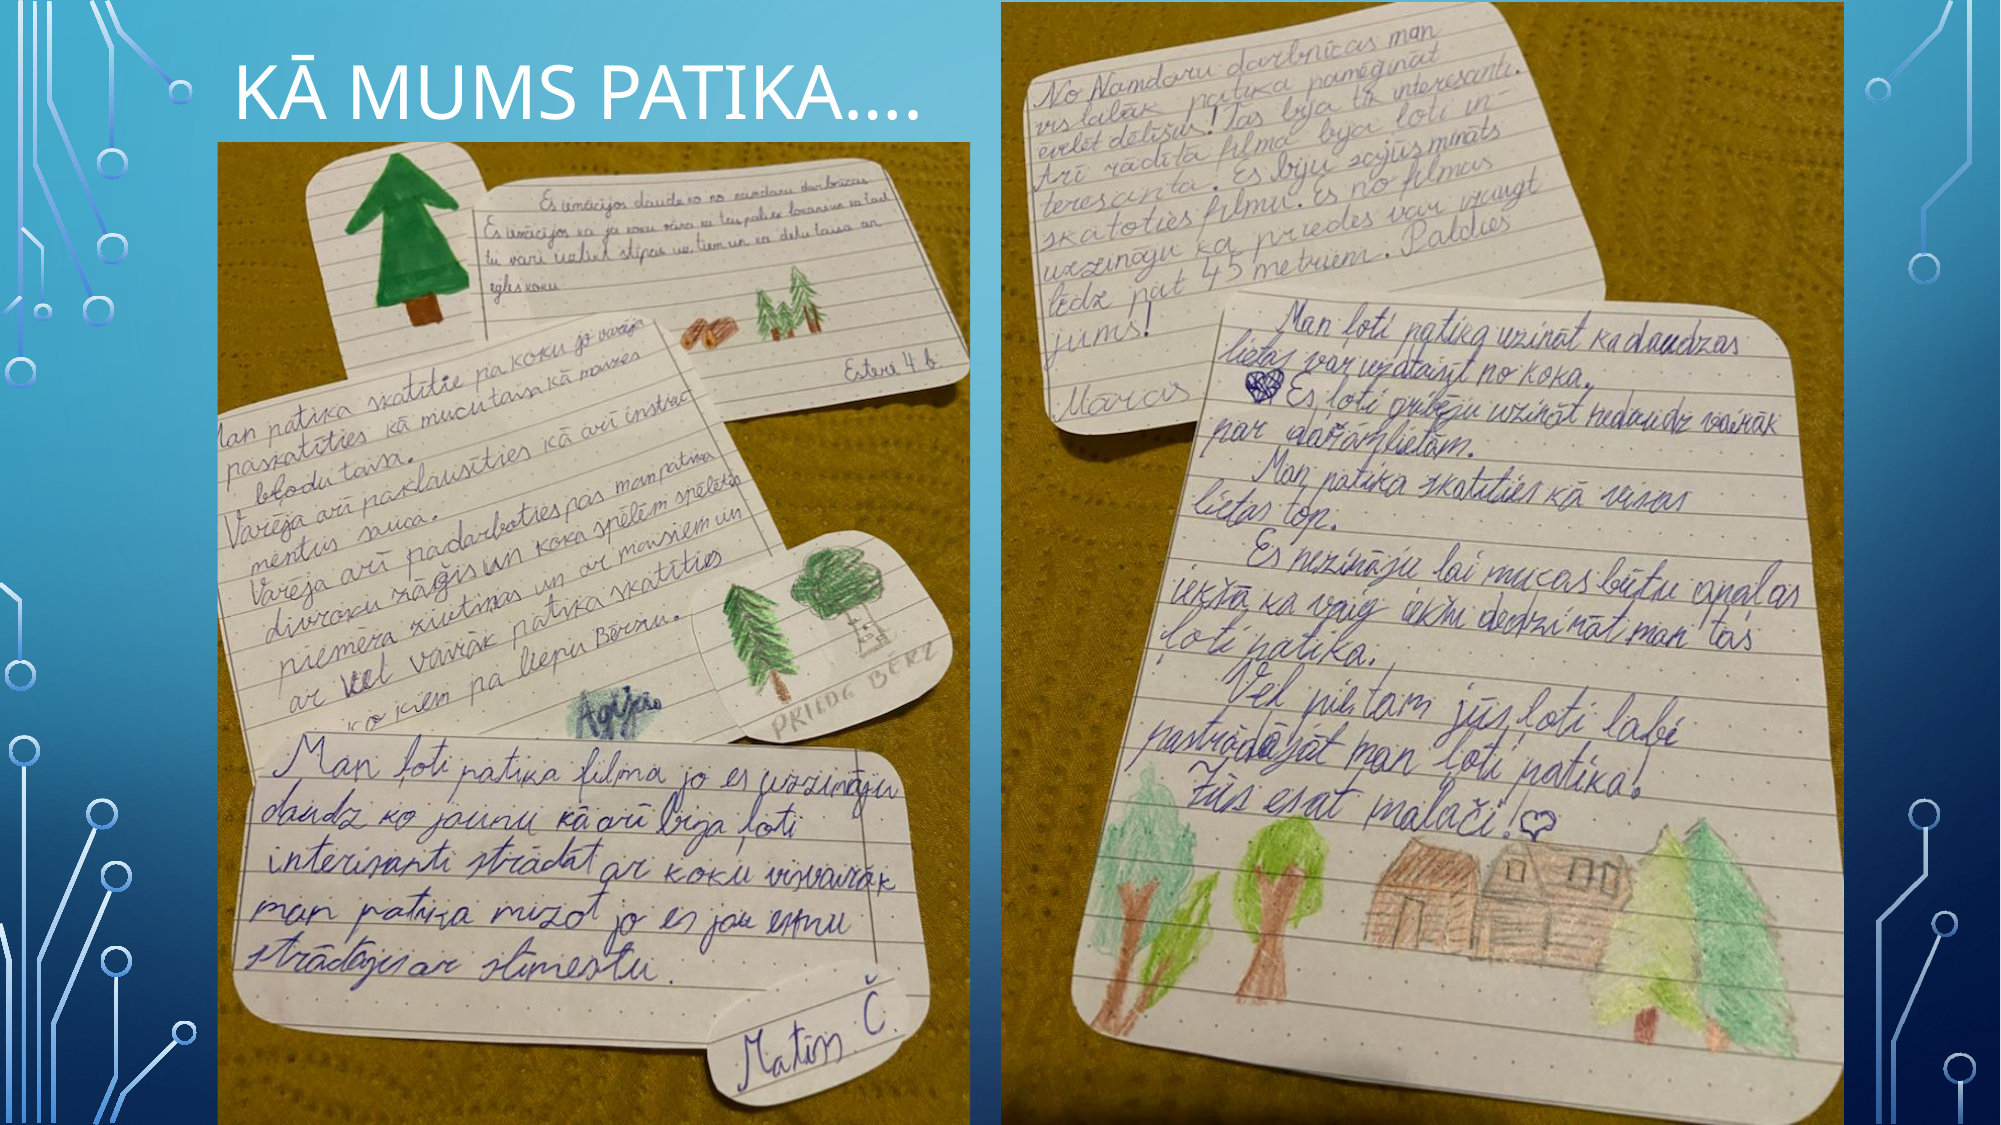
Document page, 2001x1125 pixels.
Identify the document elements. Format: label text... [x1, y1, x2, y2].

picture [1001, 2, 1844, 1125]
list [217, 141, 971, 1125]
title Kā mums patika…. [217, 0, 1813, 192]
